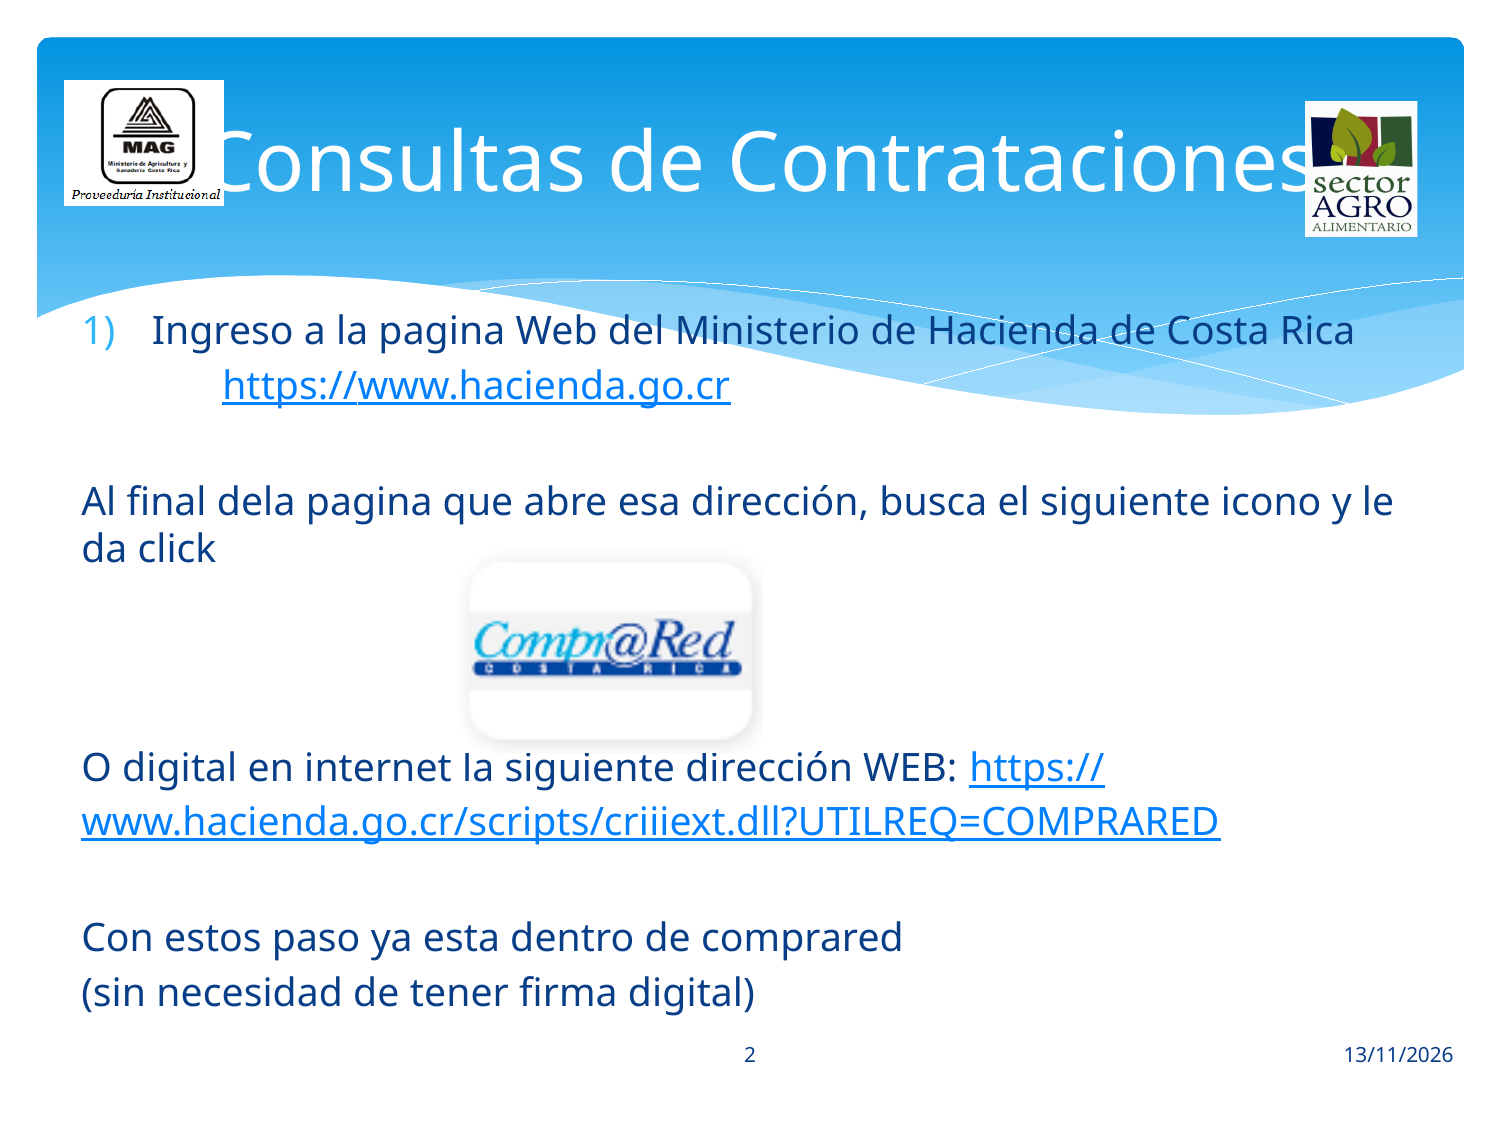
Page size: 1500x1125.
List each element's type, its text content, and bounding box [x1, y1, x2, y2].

list Ingreso a la pagina Web del Ministerio de Hacienda de Costa Rica https://www.hacienda.go.cr Al final dela pagina que abre esa dirección, busca el siguiente icono y le da click O digital en internet la siguiente dirección WEB: https://www.hacienda.go.cr/scripts/criiiext.dll?UTILREQ=COMPRARED Con estos paso ya esta dentro de comprared (sin necesidad de tener firma digital) [66, 298, 1417, 1035]
text_box Consultas de Contrataciones [74, 55, 1425, 261]
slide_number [847, 1025, 1469, 1086]
picture [64, 81, 224, 207]
slide_number 2 [654, 1025, 846, 1086]
picture [454, 550, 763, 754]
picture [1304, 101, 1418, 238]
